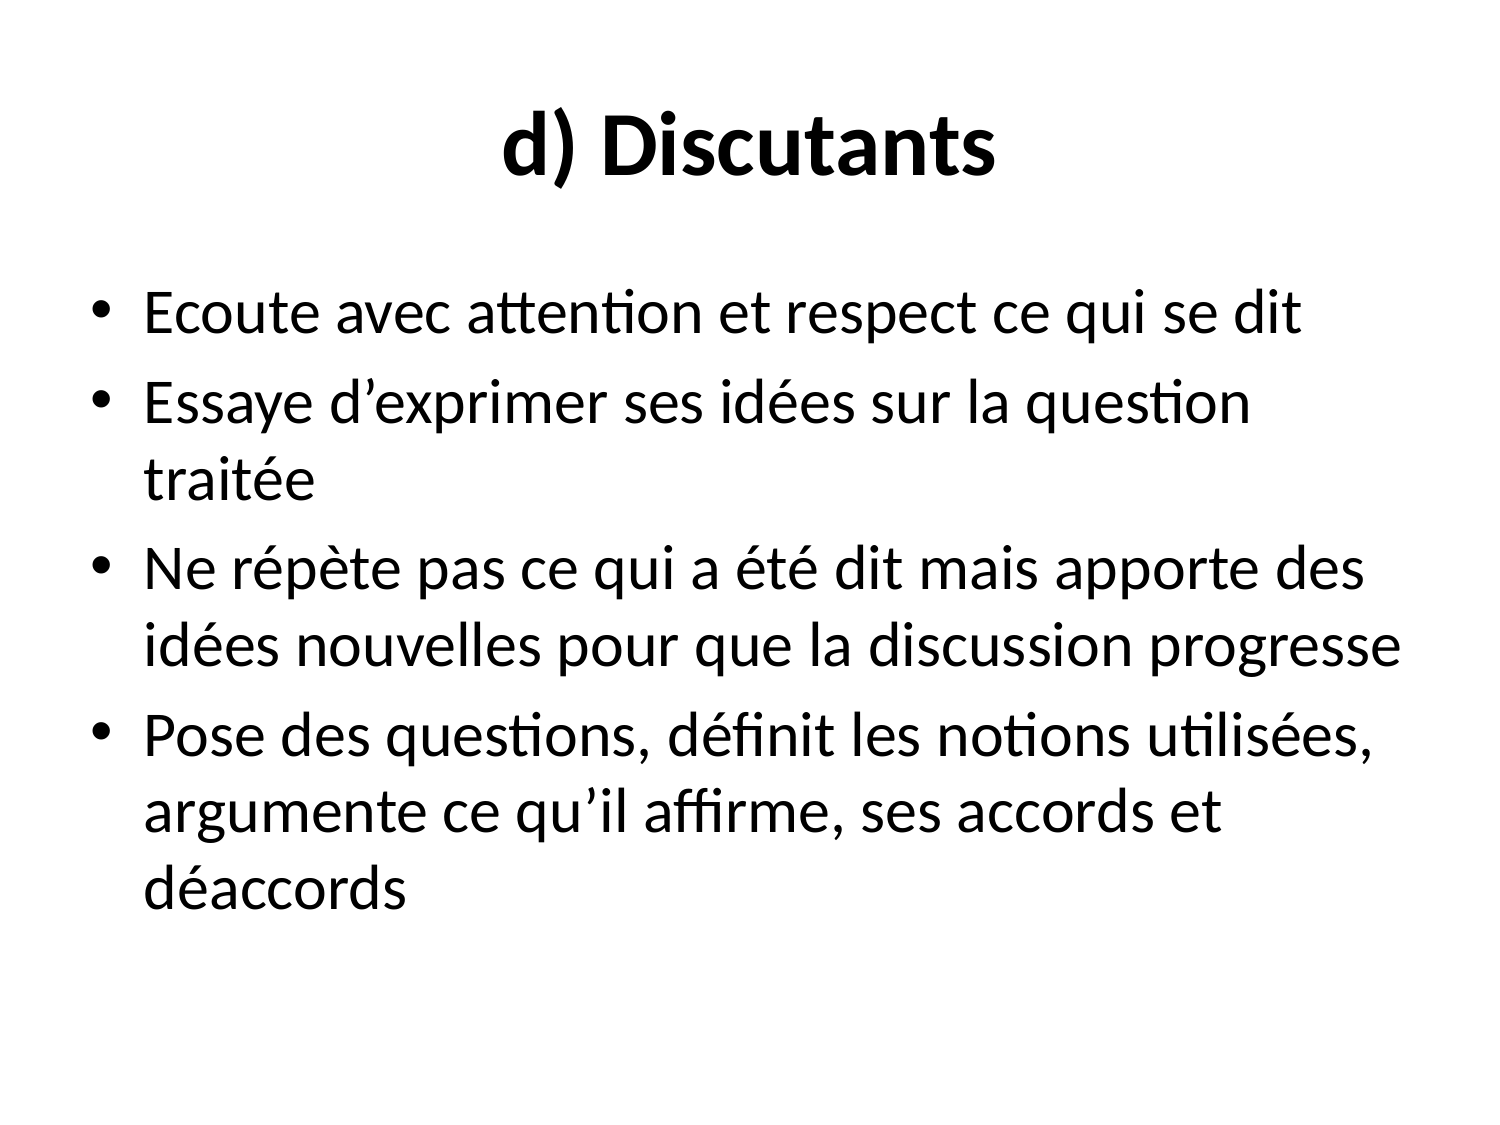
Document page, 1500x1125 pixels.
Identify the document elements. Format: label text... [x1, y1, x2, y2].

list Ecoute avec attention et respect ce qui se dit Essaye d’exprimer ses idées sur la question traitée Ne répète pas ce qui a été dit mais apporte des idées nouvelles pour que la discussion progresse Pose des questions, définit les notions utilisées, argumente ce qu’il affirme, ses accords et déaccords [75, 262, 1425, 1005]
title d) Discutants [75, 45, 1425, 233]
